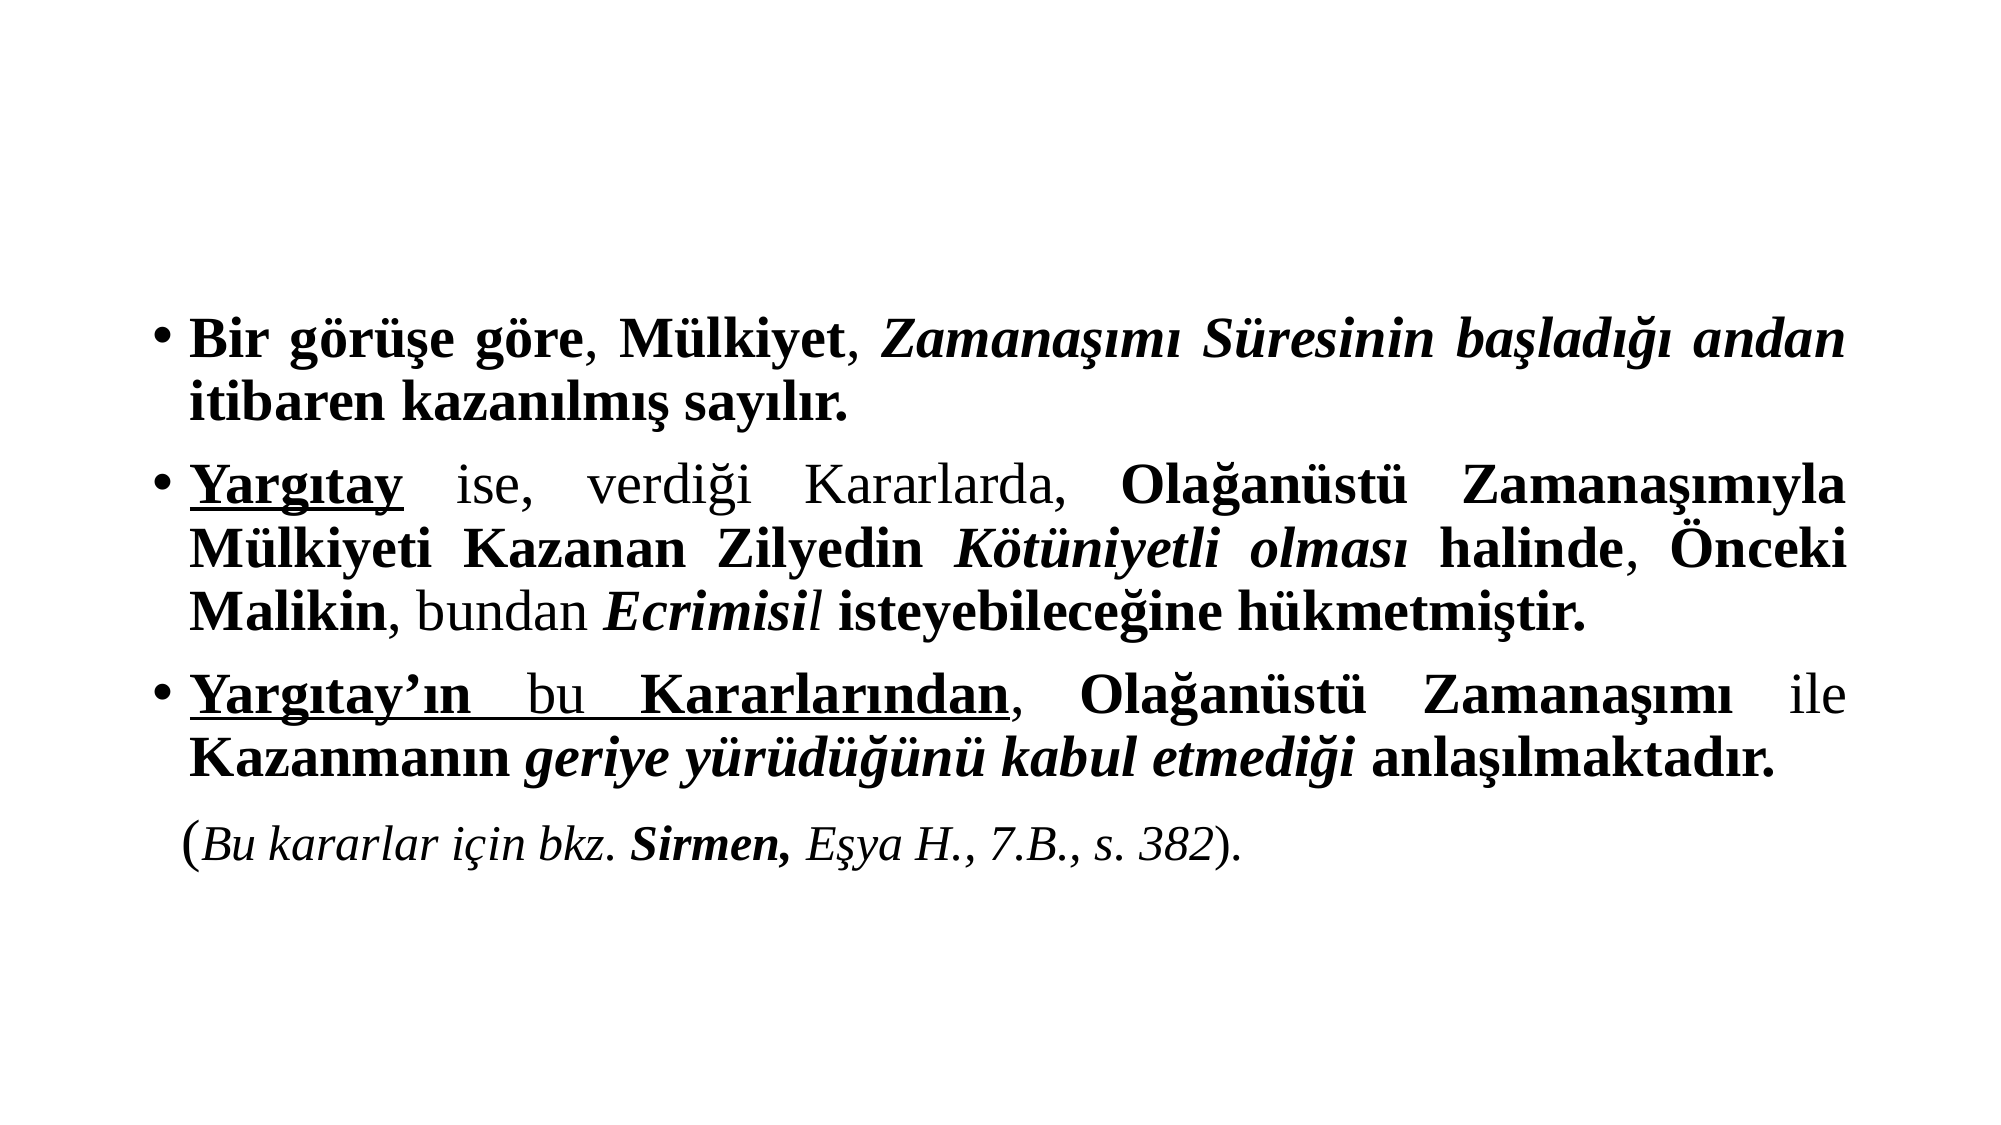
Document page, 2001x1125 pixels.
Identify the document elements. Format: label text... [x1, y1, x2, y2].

list Bir görüşe göre, Mülkiyet, Zamanaşımı Süresinin başladığı andan itibaren kazanılmış sayılır. Yargıtay ise, verdiği Kararlarda, Olağanüstü Zamanaşımıyla Mülkiyeti Kazanan Zilyedin Kötüniyetli olması halinde, Önceki Malikin, bundan Ecrimisil isteyebileceğine hükmetmiştir. Yargıtay’ın bu Kararlarından, Olağanüstü Zamanaşımı ile Kazanmanın geriye yürüdüğünü kabul etmediği anlaşılmaktadır. (Bu kararlar için bkz. Sirmen, Eşya H., 7.B., s. 382). [137, 299, 1863, 1014]
